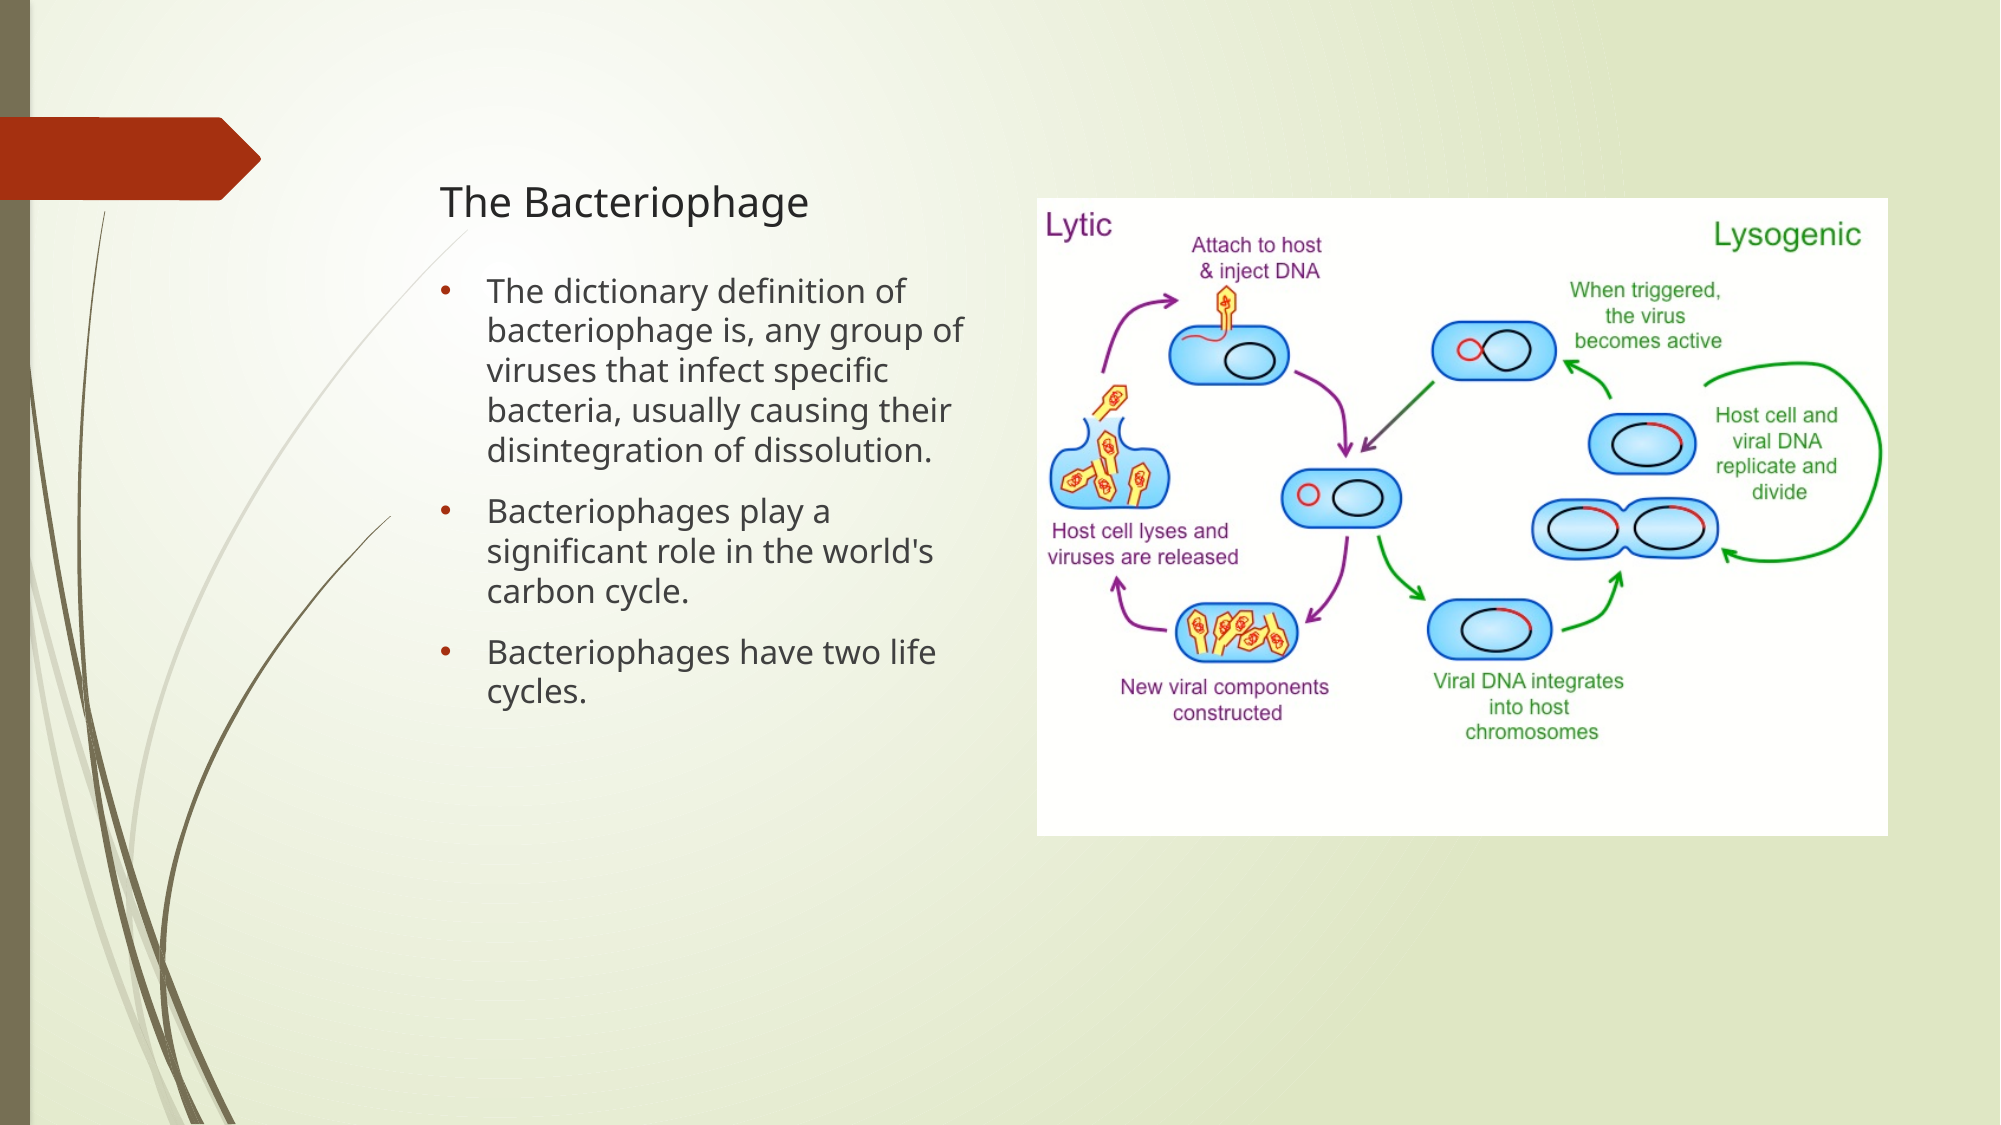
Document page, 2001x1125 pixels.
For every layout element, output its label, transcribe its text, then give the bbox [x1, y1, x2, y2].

list The dictionary definition of bacteriophage is, any group of viruses that infect specific bacteria, usually causing their disintegration of dissolution. Bacteriophages play a significant role in the world's carbon cycle. Bacteriophages have two life cycles. [424, 262, 1000, 962]
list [1036, 198, 1888, 837]
title The Bacteriophage [424, 73, 1000, 234]
